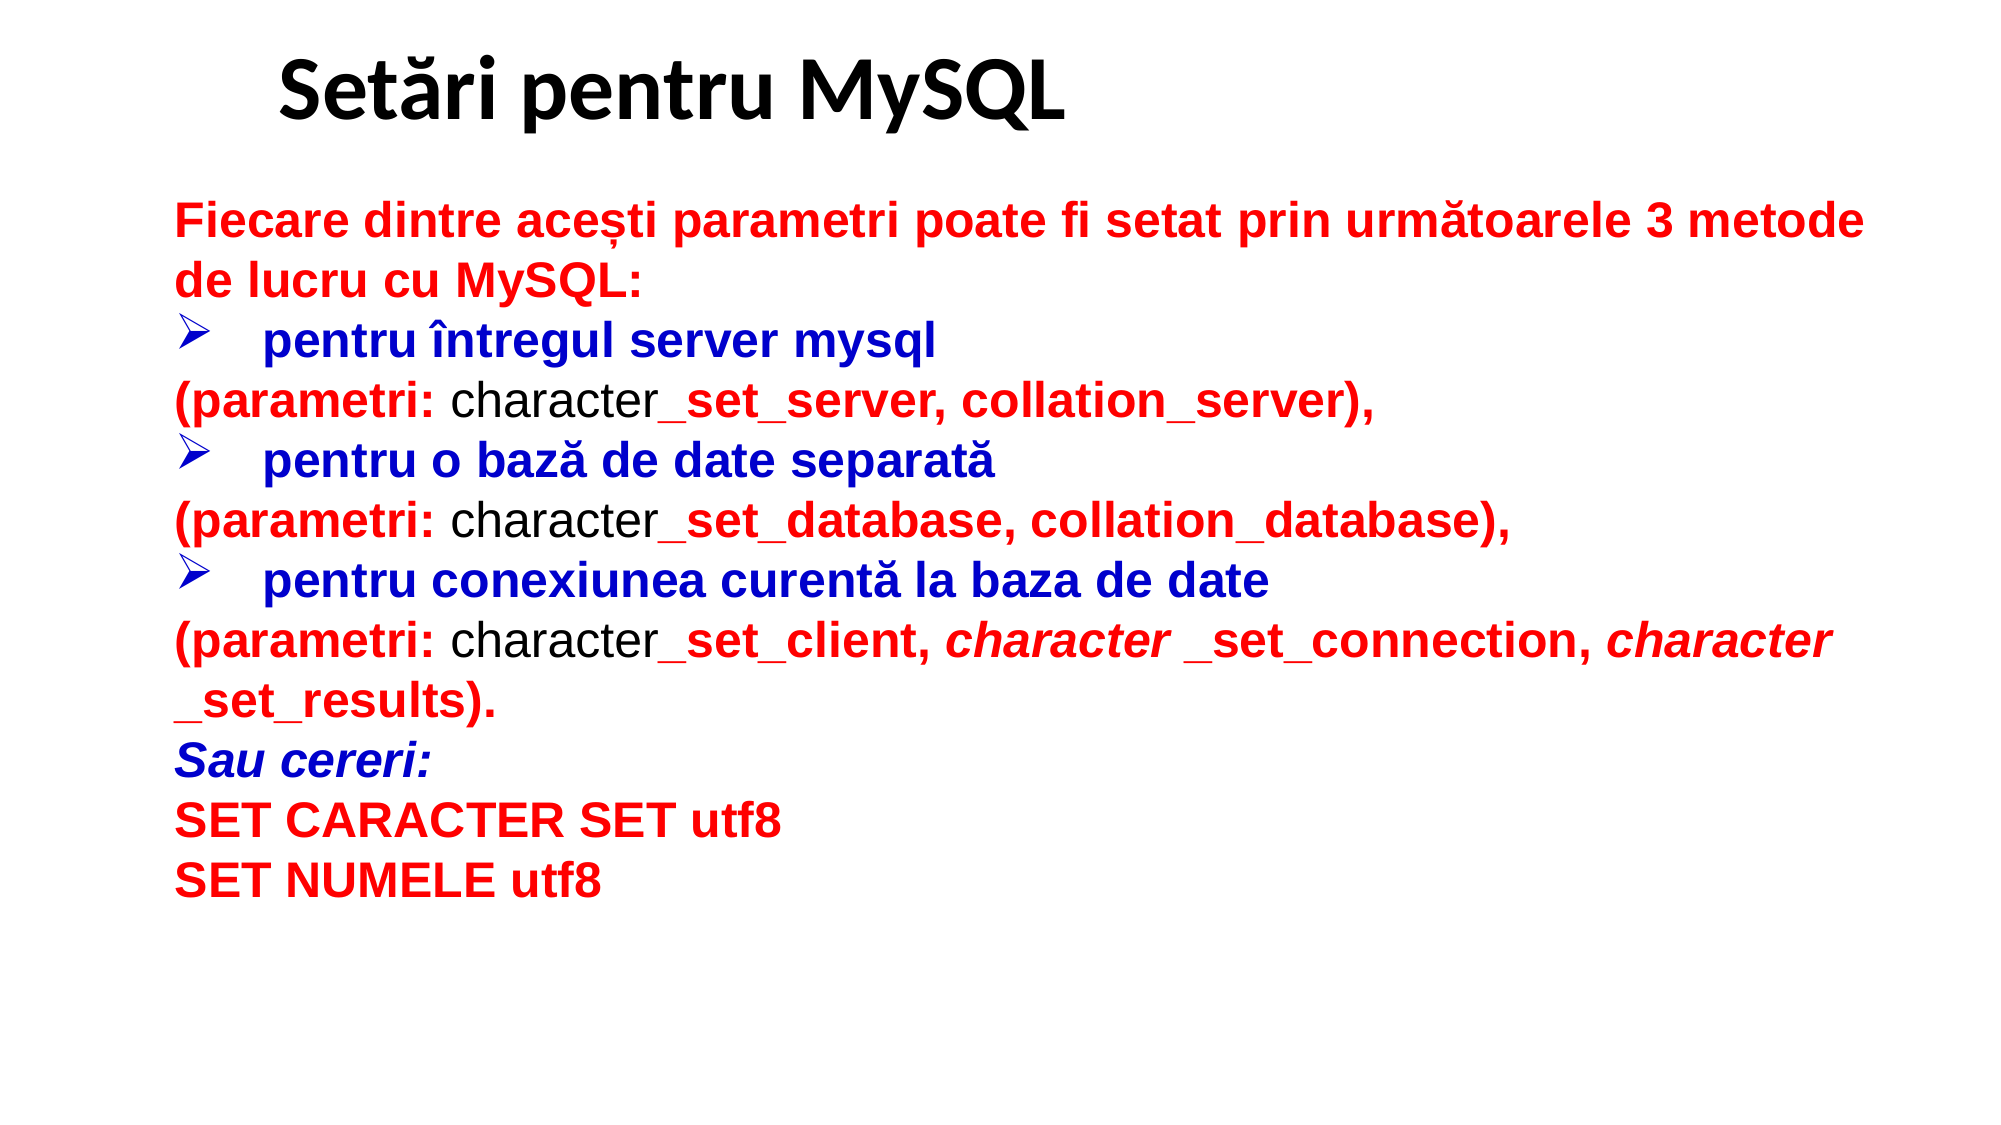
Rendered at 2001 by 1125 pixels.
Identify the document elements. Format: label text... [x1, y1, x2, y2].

title Setări pentru MySQL [125, 0, 1219, 177]
text_box Fiecare dintre acești parametri poate fi setat prin următoarele 3 metode de lucru cu MySQL: pentru întregul server mysql (parametri: character_set_server, collation_server), pentru o bază de date separată (parametri: character_set_database, collation_database), pentru conexiunea curentă la baza de date (parametri: character_set_client, character _set_connection, character _set_results). Sau cereri: SET CARACTER SET utf8 SET NUMELE utf8 [174, 162, 1900, 908]
